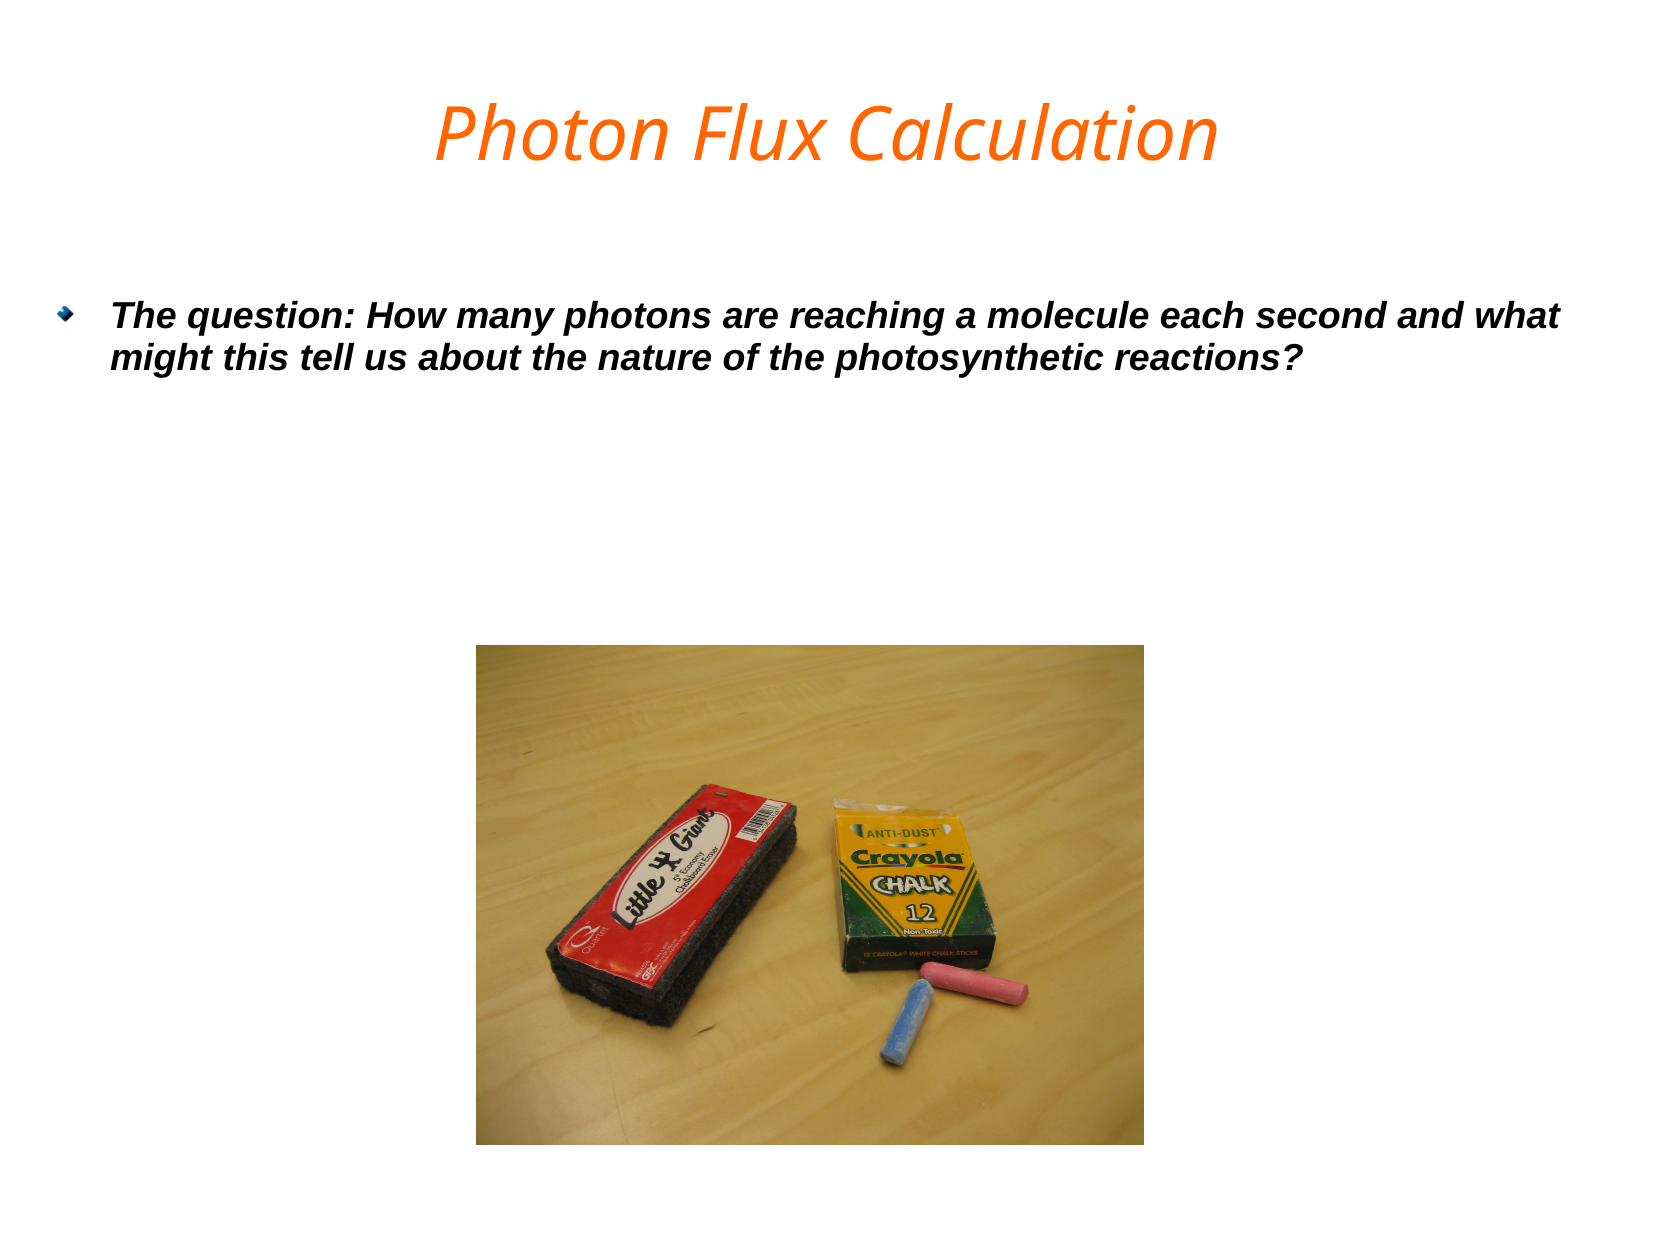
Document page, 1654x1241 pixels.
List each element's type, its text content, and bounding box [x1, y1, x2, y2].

text_box The question: How many photons are reaching a molecule each second and what might this tell us about the nature of the photosynthetic reactions? [39, 295, 1615, 470]
picture [476, 644, 1144, 1146]
text_box Photon Flux Calculation [121, 20, 1534, 228]
picture [56, 305, 75, 323]
